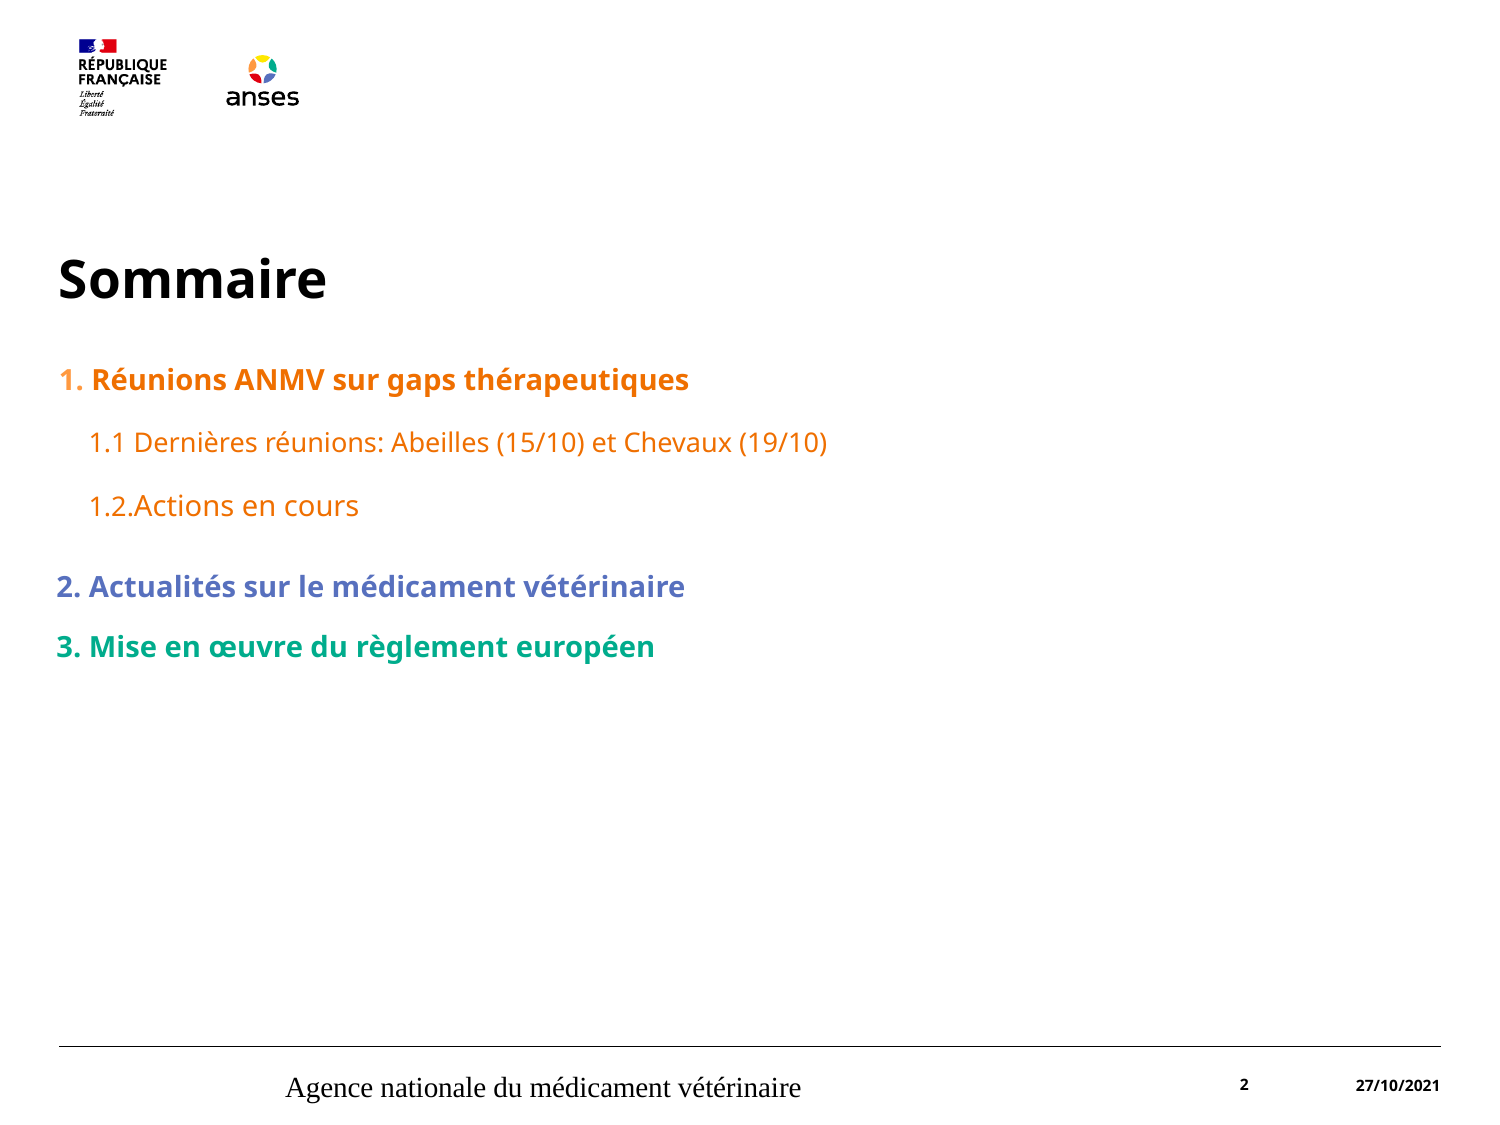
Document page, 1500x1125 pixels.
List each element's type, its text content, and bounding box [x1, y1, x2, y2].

title Sommaire [59, 252, 1441, 410]
text_box 27/10/2021 [1248, 1046, 1441, 1125]
list 2. Actualités sur le médicament vétérinaire 3. Mise en œuvre du règlement européen [56, 568, 972, 765]
slide_number 2 [1027, 1046, 1248, 1125]
list 1. Réunions ANMV sur gaps thérapeutiques 1.1 Dernières réunions: Abeilles (15/10) et Chevaux (19/10) 1.2.Actions en cours [59, 361, 975, 558]
footer Agence nationale du médicament vétérinaire [59, 1046, 1027, 1125]
picture [63, 23, 182, 142]
